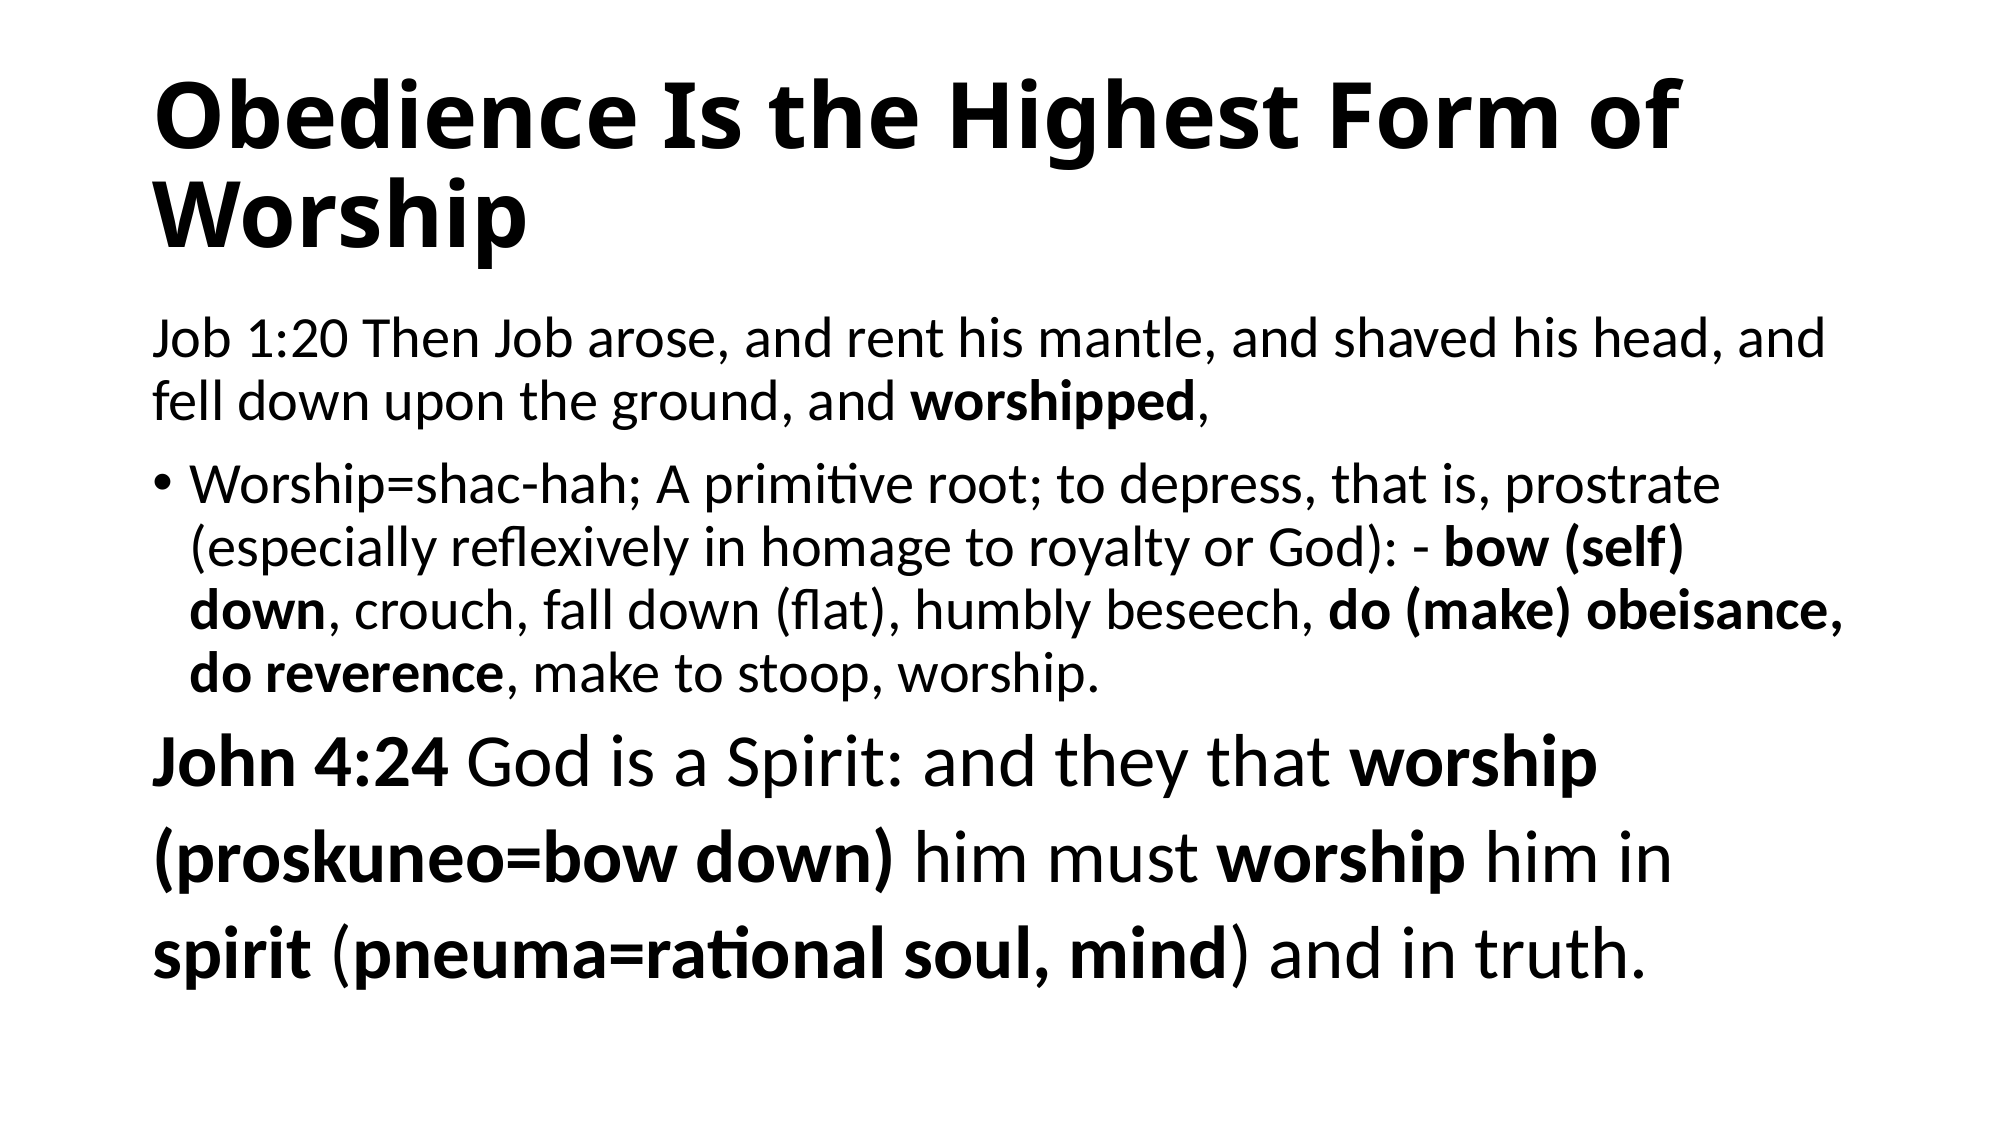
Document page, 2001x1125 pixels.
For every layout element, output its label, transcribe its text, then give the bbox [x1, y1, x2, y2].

list Job 1:20 Then Job arose, and rent his mantle, and shaved his head, and fell down upon the ground, and worshipped, Worship=shac-hah; A primitive root; to depress, that is, prostrate (especially reflexively in homage to royalty or God): - bow (self) down, crouch, fall down (flat), humbly beseech, do (make) obeisance, do reverence, make to stoop, worship. John 4:24 God is a Spirit: and they that worship (proskuneo=bow down) him must worship him in spirit (pneuma=rational soul, mind) and in truth. [137, 299, 1863, 1014]
title Obedience Is the Highest Form of Worship [137, 59, 1863, 278]
